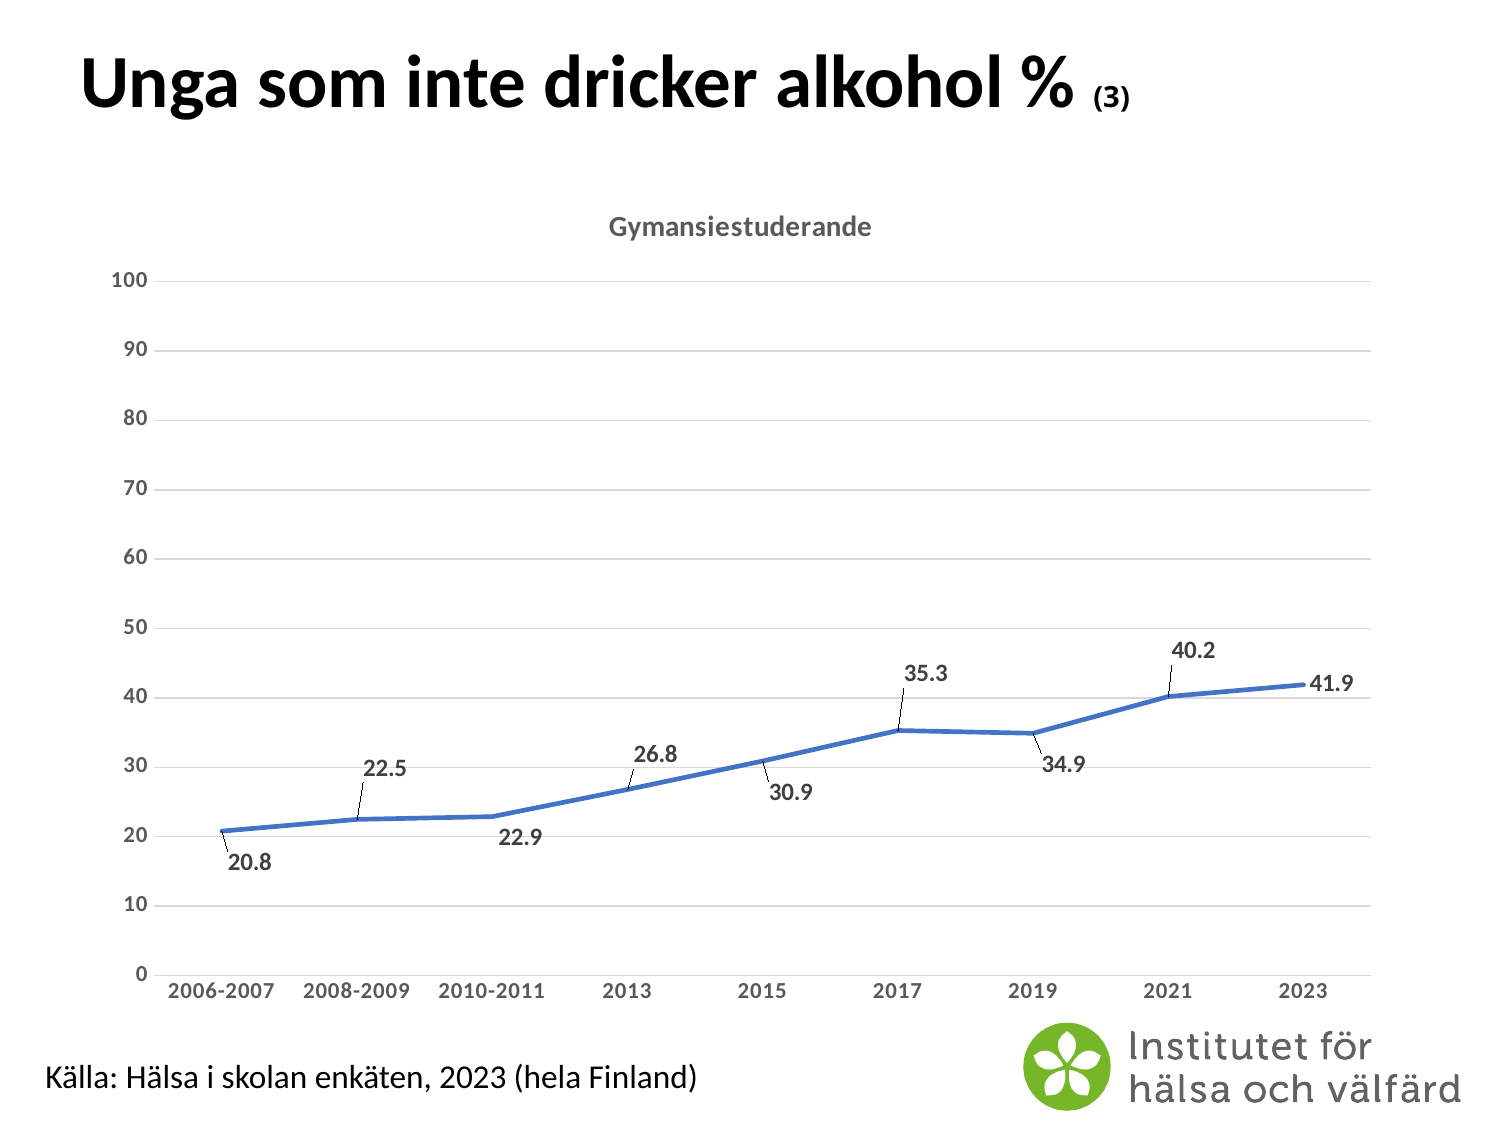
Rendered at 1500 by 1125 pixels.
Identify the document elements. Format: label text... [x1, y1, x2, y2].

chart [84, 181, 1398, 1022]
title Unga som inte dricker alkohol % (3) [65, 35, 1435, 182]
text_box Källa: Hälsa i skolan enkäten, 2023 (hela Finland) [30, 1047, 750, 1103]
picture [1021, 1021, 1464, 1112]
